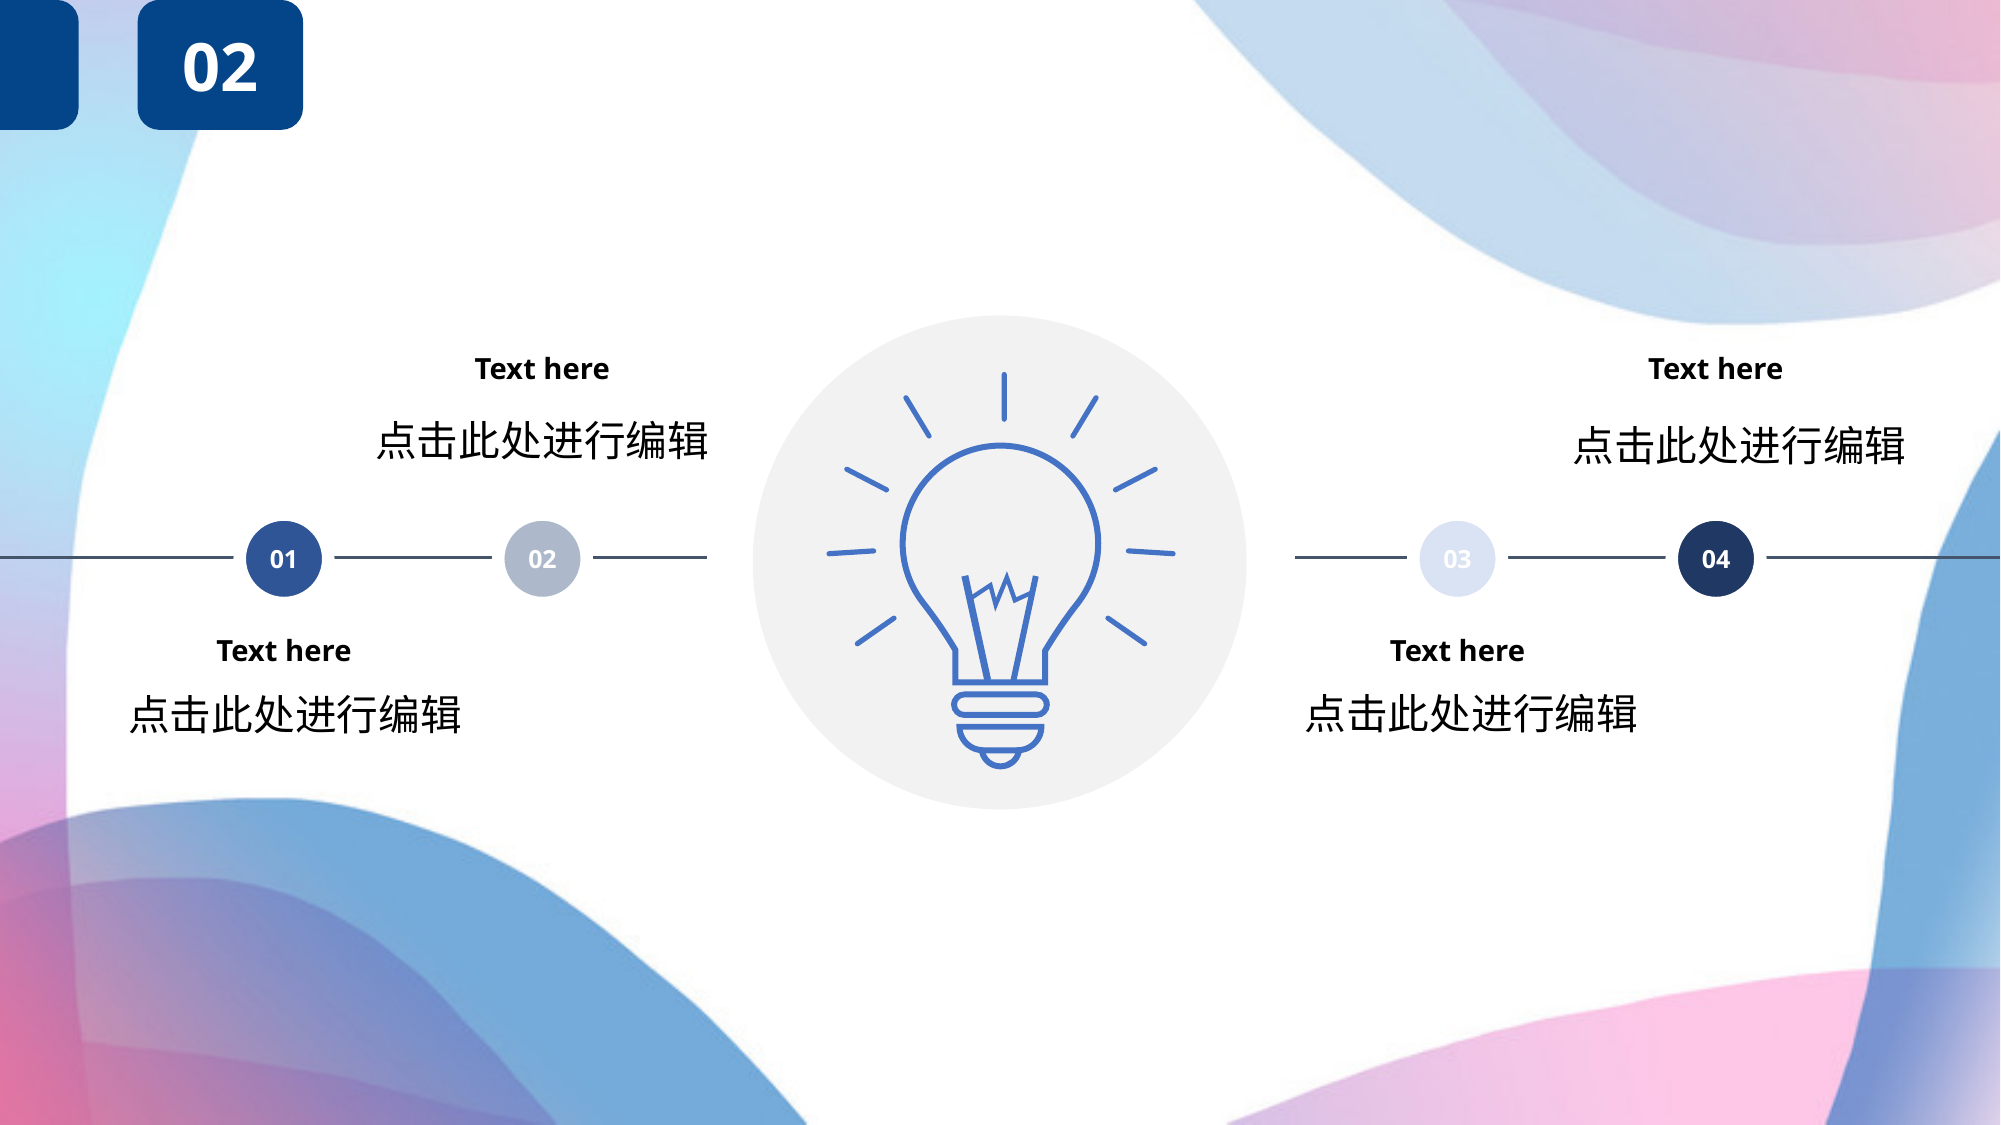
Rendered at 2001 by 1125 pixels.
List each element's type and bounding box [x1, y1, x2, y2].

text_box [0, 315, 2000, 810]
text_box [0, 0, 440, 130]
picture [0, 0, 2001, 1125]
